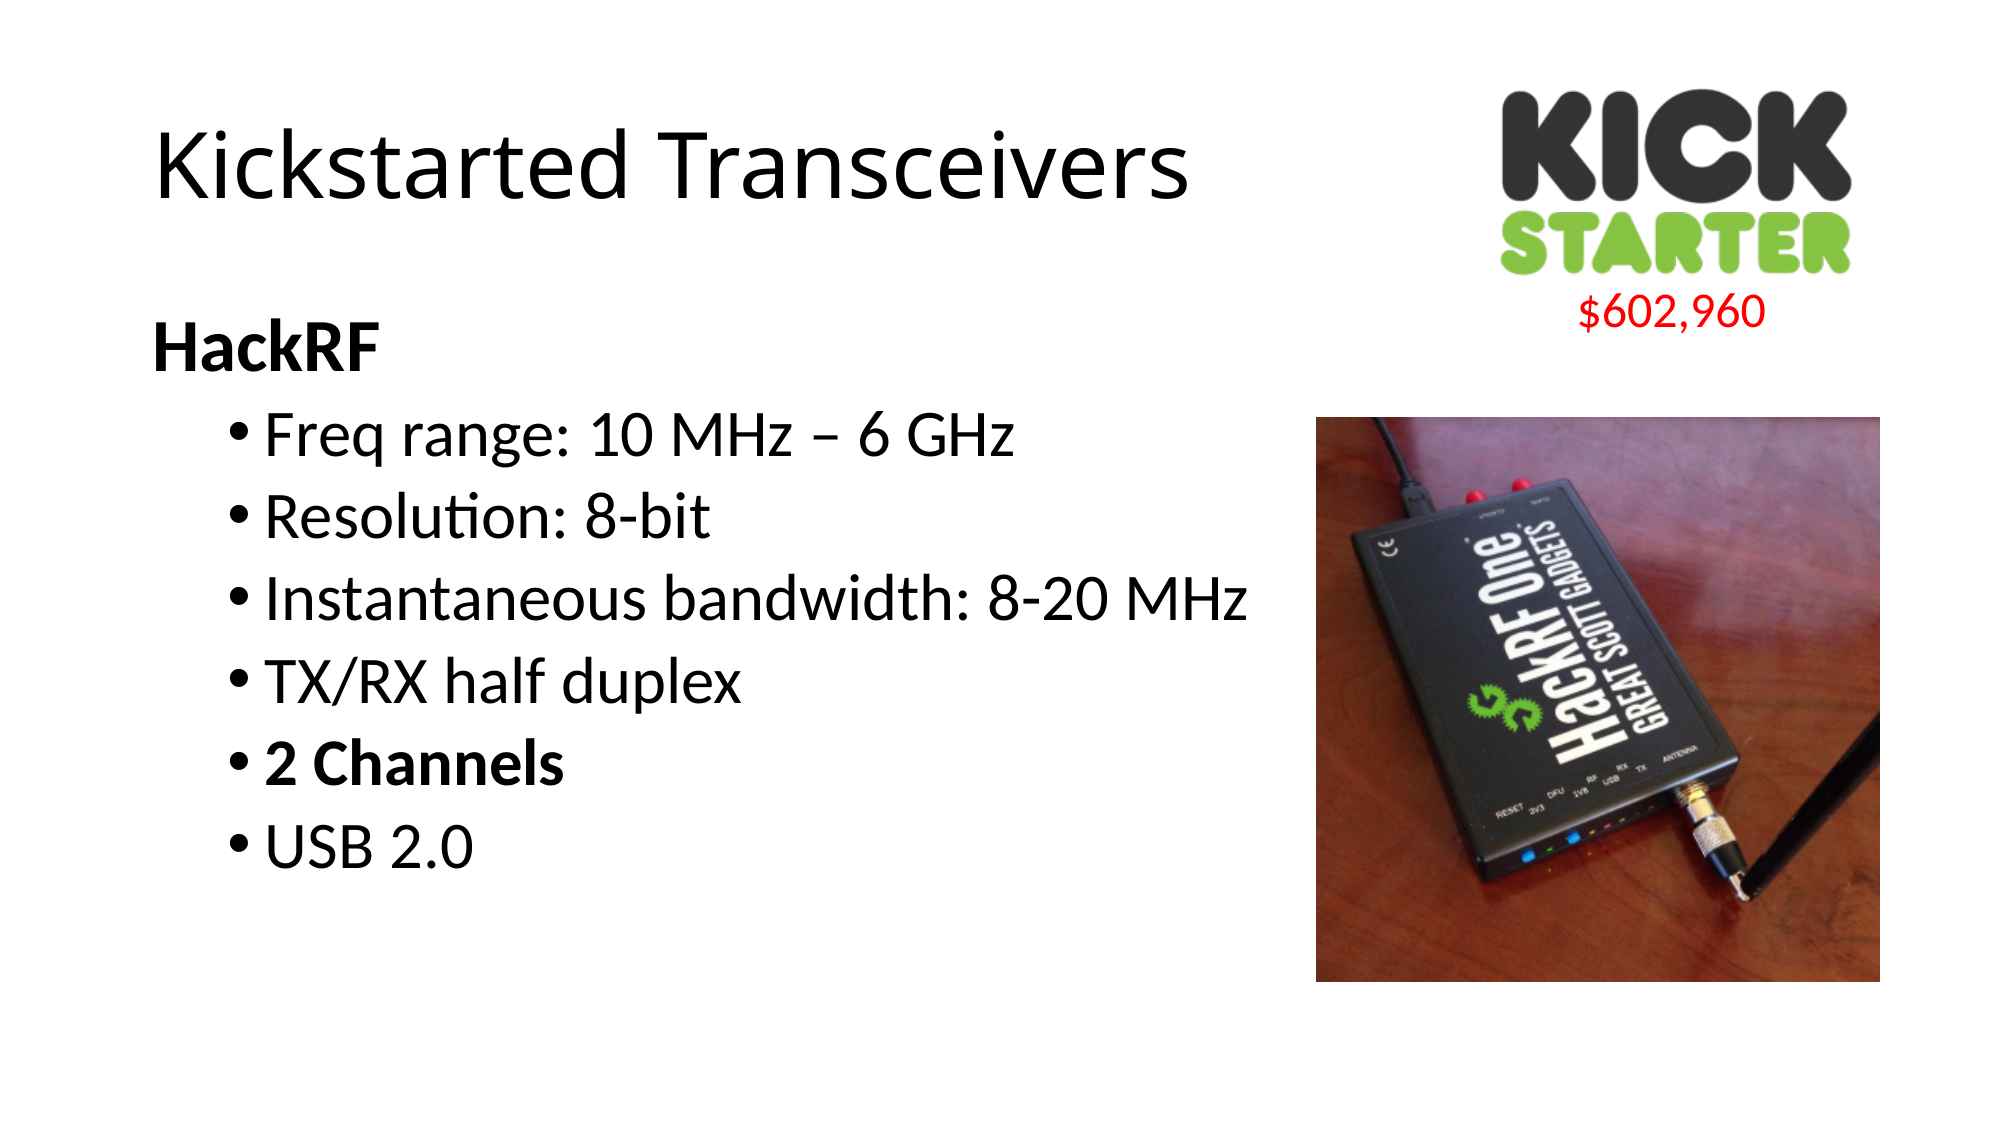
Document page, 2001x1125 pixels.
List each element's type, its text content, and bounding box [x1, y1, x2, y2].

title Kickstarted Transceivers [137, 59, 1484, 278]
picture [1484, 59, 1863, 296]
text_box $602,960 [1561, 296, 1781, 345]
picture [1316, 417, 1880, 983]
list HackRF Freq range: 10 MHz – 6 GHz Resolution: 8-bit Instantaneous bandwidth: 8-20 MHz TX/RX half duplex 2 Channels USB 2.0 [137, 299, 1863, 1014]
